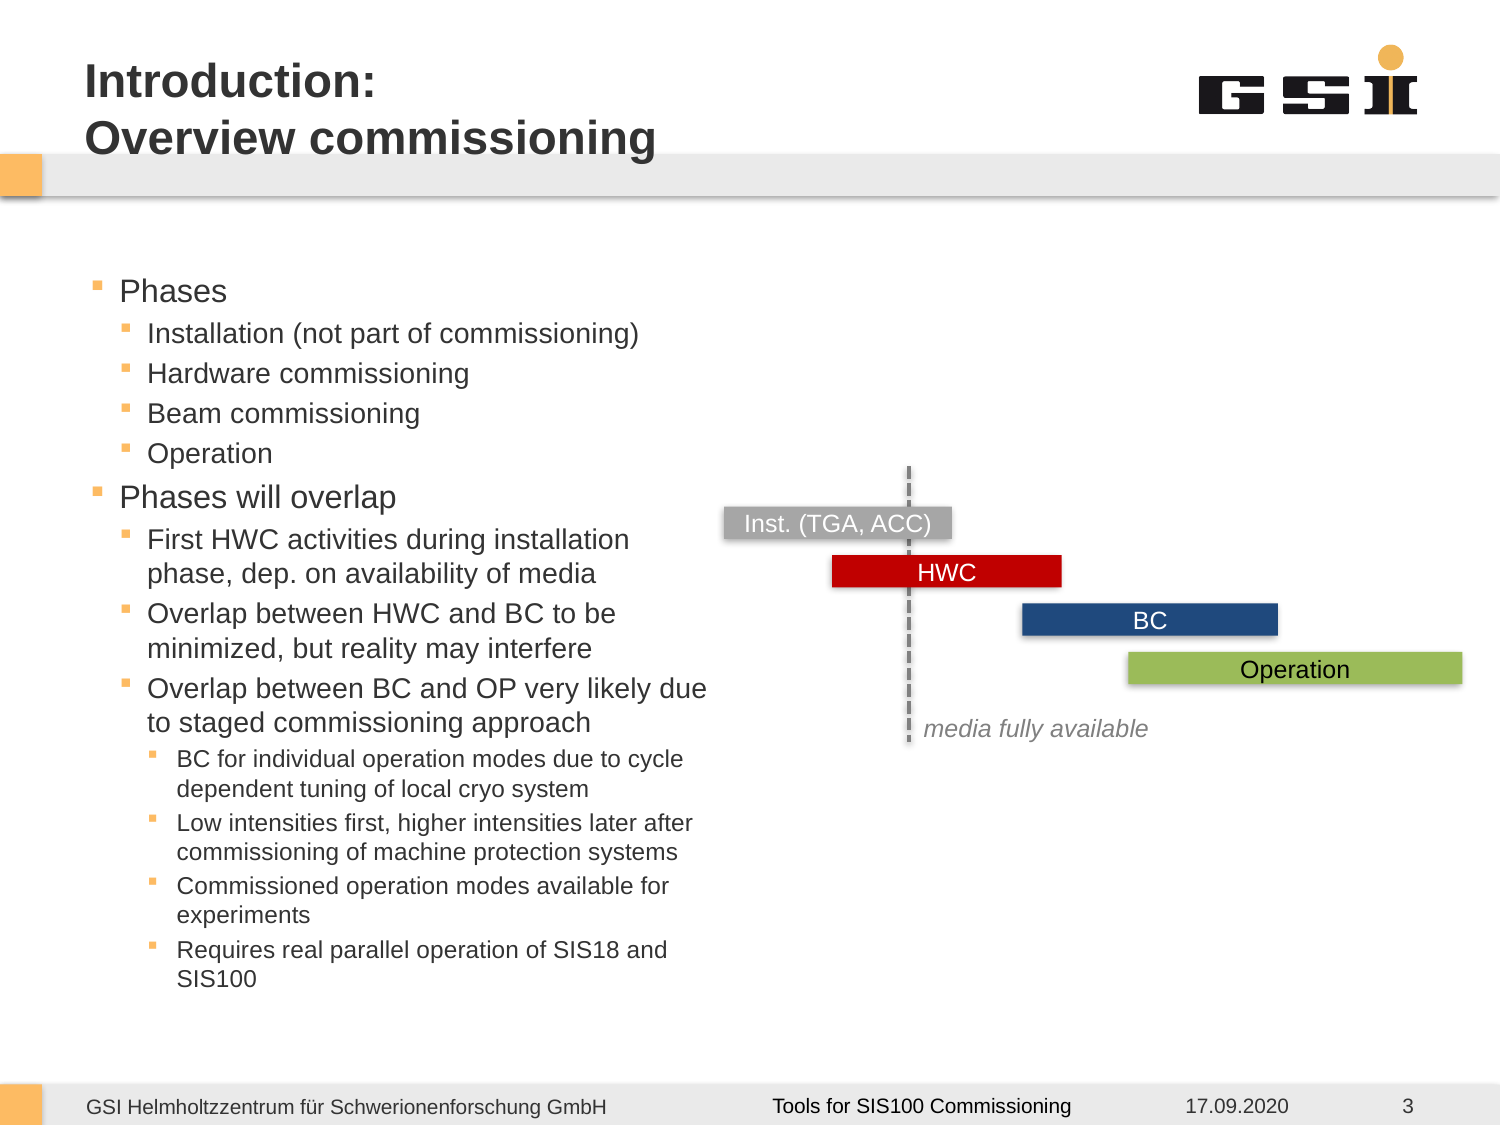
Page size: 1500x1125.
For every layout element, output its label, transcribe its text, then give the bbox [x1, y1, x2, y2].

footer Tools for SIS100 Commissioning [679, 1076, 1165, 1125]
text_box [723, 466, 1463, 751]
slide_number 3 [1306, 1074, 1429, 1125]
picture [1197, 42, 1419, 117]
title Introduction: Overview commissioning [69, 42, 1094, 172]
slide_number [1164, 1074, 1304, 1125]
list Phases Installation (not part of commissioning) Hardware commissioning Beam commissioning Operation Phases will overlap First HWC activities during installation phase, dep. on availability of media Overlap between HWC and BC to be minimized, but reality may interfere Overlap between BC and OP very likely due to staged commissioning approach BC for individual operation modes due to cycle dependent tuning of local cryo system Low intensities first, higher intensities later after commissioning of machine protection systems Commissioned operation modes available for experiments Requires real parallel operation of SIS18 and SIS100 [75, 262, 738, 1005]
